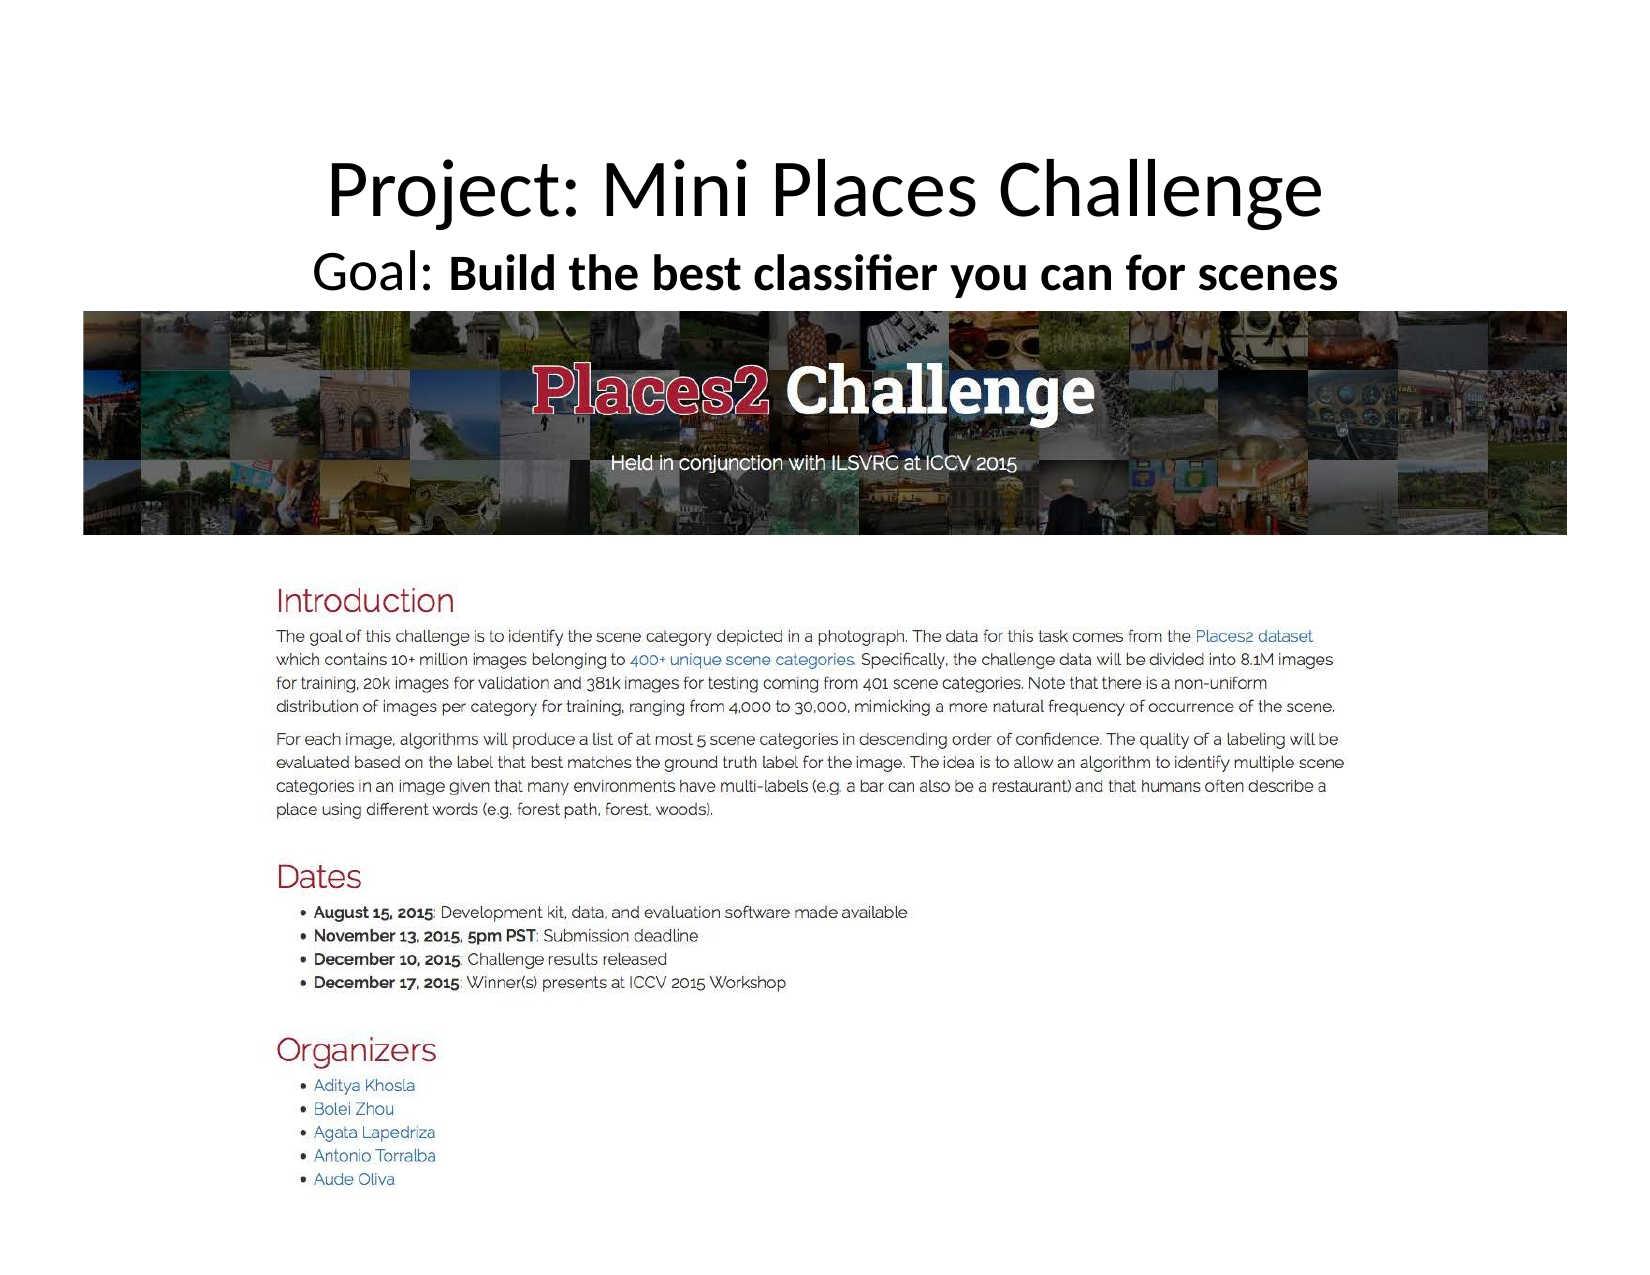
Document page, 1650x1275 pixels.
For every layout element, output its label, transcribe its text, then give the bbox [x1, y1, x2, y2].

text_box [83, 311, 1567, 1220]
title Project: Mini Places Challenge Goal: Build the best classiﬁer you can for scenes [306, 134, 1345, 311]
